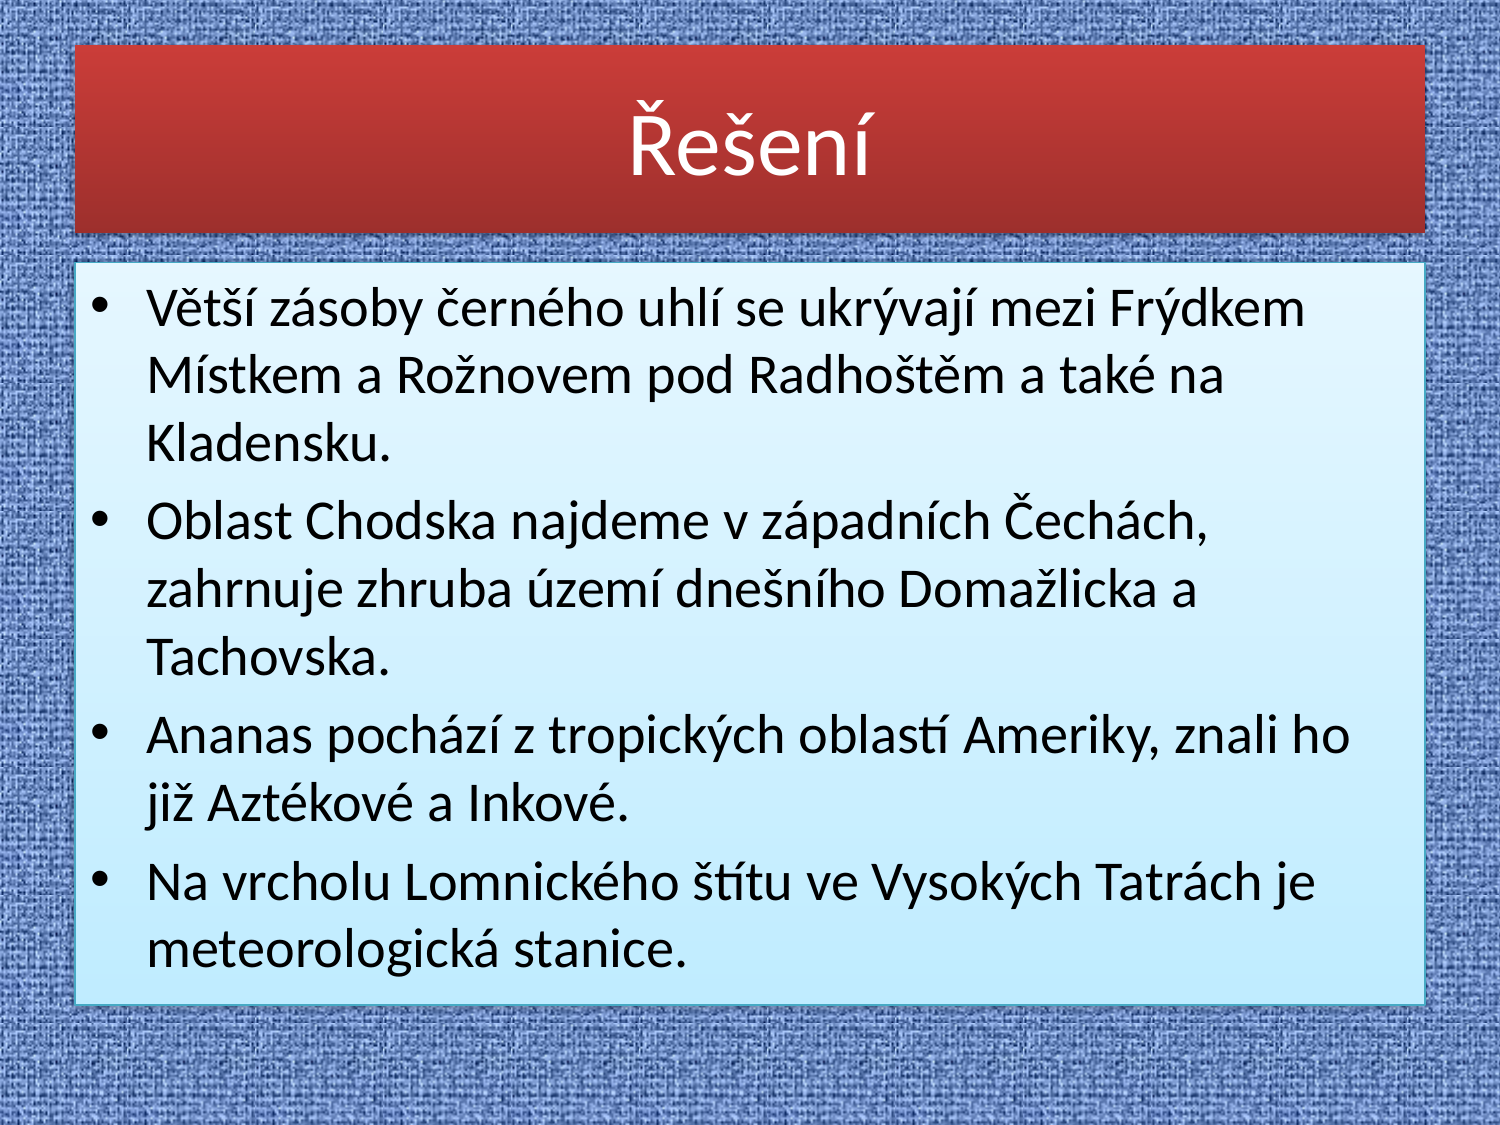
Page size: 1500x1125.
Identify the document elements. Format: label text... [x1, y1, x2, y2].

picture [0, 0, 1500, 1125]
list Větší zásoby černého uhlí se ukrývají mezi Frýdkem Místkem a Rožnovem pod Radhoštěm a také na Kladensku. Oblast Chodska najdeme v západních Čechách, zahrnuje zhruba území dnešního Domažlicka a Tachovska. Ananas pochází z tropických oblastí Ameriky, znali ho již Aztékové a Inkové. Na vrcholu Lomnického štítu ve Vysokých Tatrách je meteorologická stanice. [74, 262, 1426, 1006]
title Řešení [75, 45, 1425, 233]
